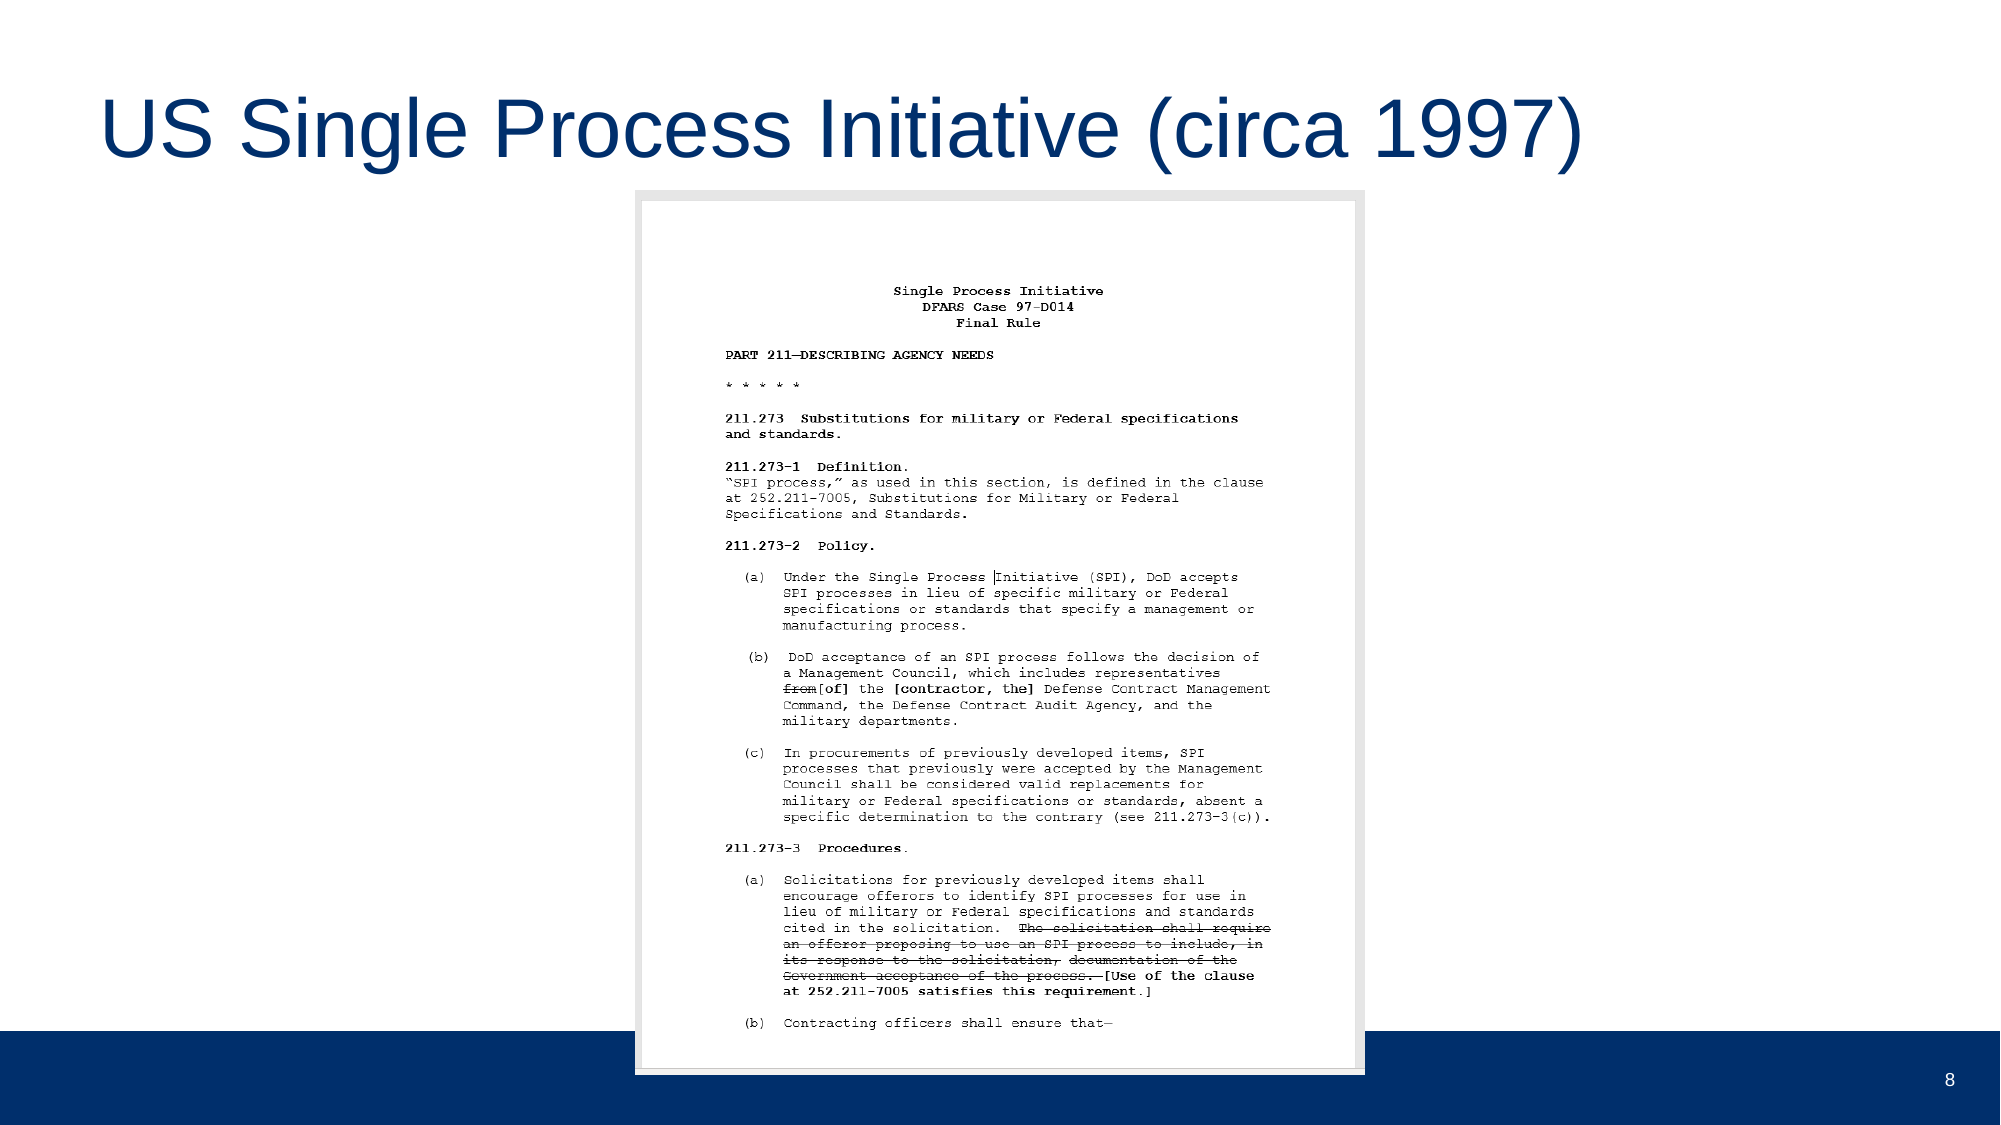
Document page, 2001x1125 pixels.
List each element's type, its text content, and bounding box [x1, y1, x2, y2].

picture [634, 190, 1365, 1075]
title US Single Process Initiative (circa 1997) [84, 77, 1810, 191]
